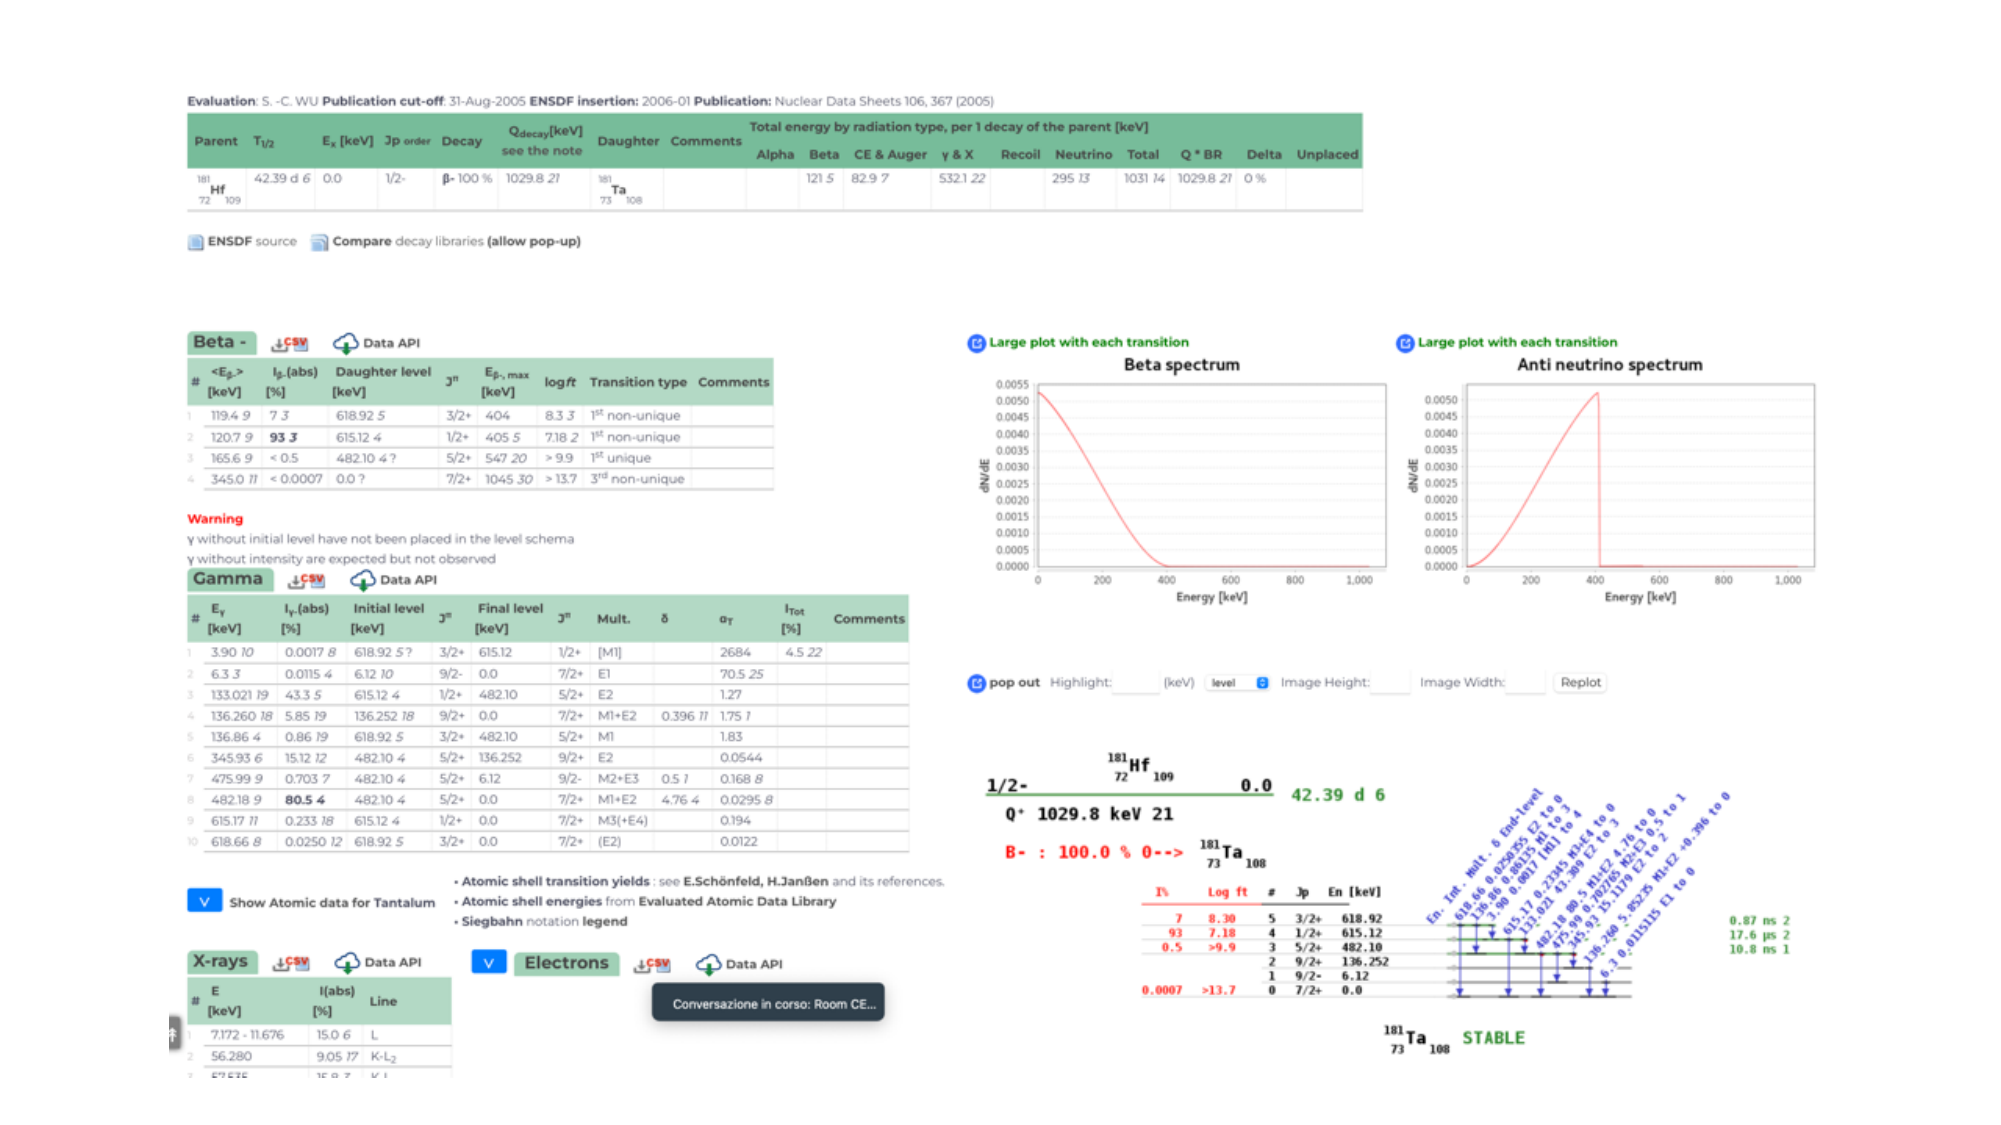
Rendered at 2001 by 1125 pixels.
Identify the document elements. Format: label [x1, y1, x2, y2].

picture [169, 89, 1853, 1078]
